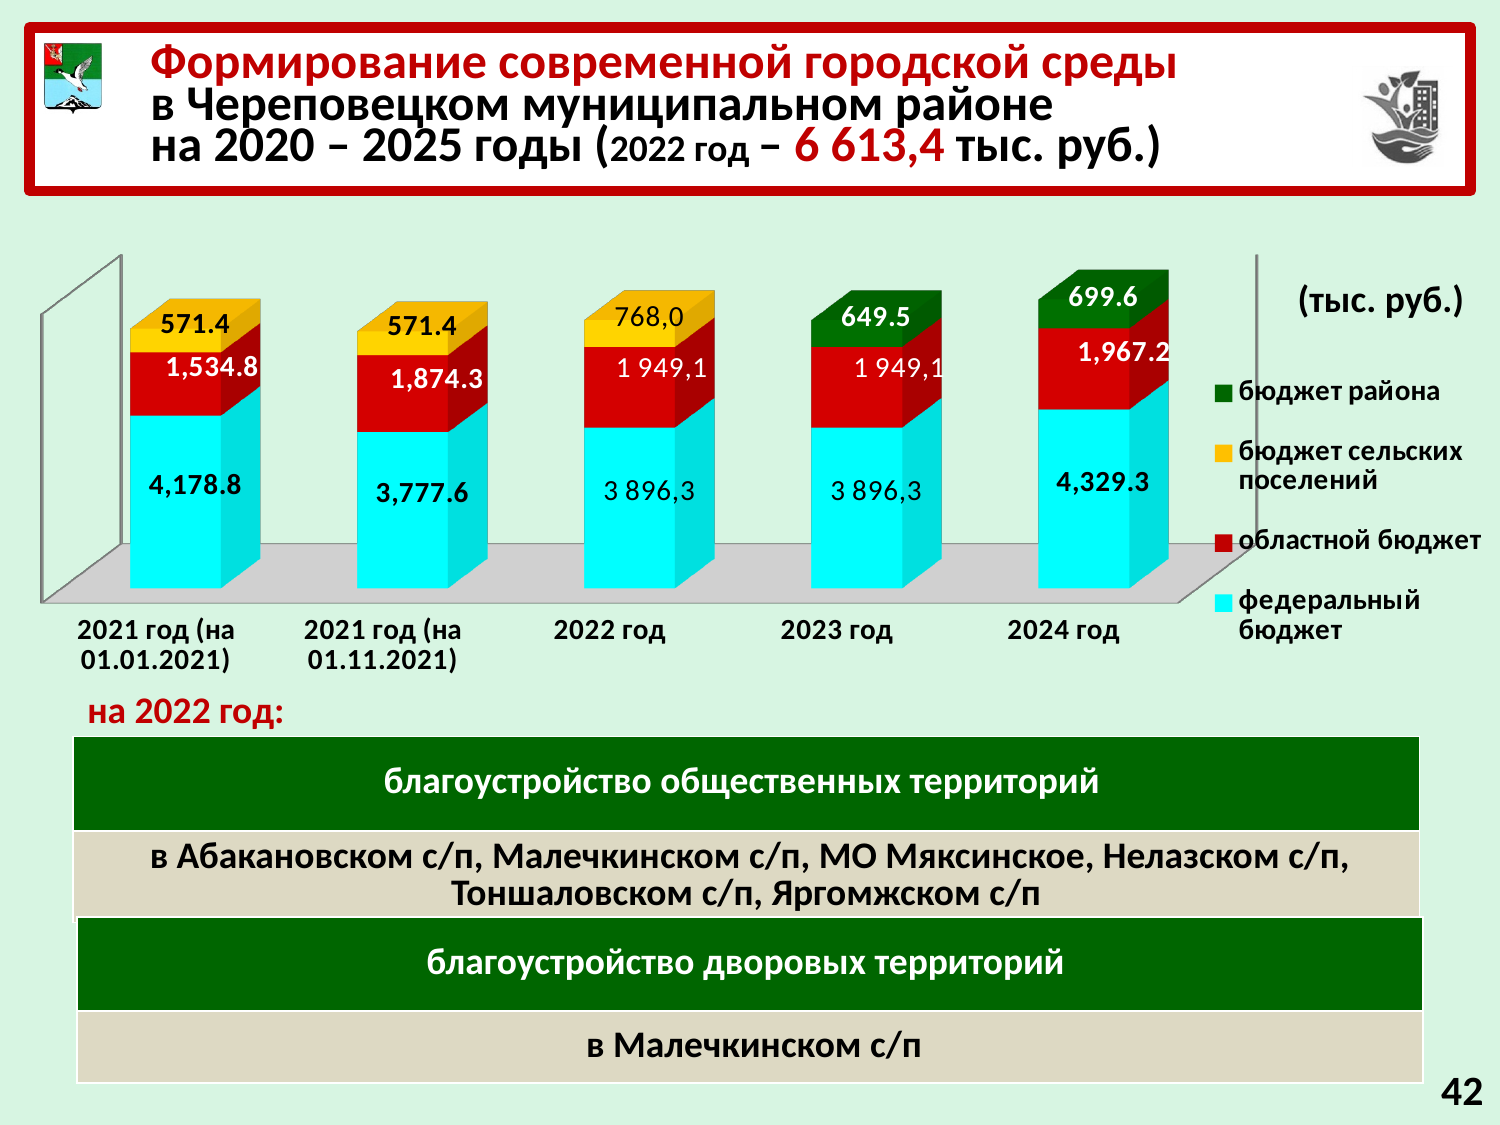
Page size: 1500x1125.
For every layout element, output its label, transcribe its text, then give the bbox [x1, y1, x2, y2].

text_box на 2022 год: [72, 691, 300, 739]
chart [17, 231, 1500, 682]
text_box [27, 25, 1473, 193]
slide_number 42 [1148, 1058, 1499, 1119]
text_box Формирование современной городской среды в Череповецком муниципальном районе на 2020 – 2025 годы (2022 год – 6 613,4 тыс. руб.) [135, 27, 1500, 191]
table_cell в Малечкинском с/п [78, 1012, 1422, 1082]
table_header благоустройство дворовых территорий [78, 918, 1422, 1010]
picture [1352, 66, 1453, 167]
table_header благоустройство общественных территорий [74, 737, 1419, 830]
picture [43, 42, 103, 114]
table_cell в Абакановском с/п, Малечкинском с/п, МО Мяксинское, Нелазском с/п, Тоншаловском с/п, Яргомжском с/п [74, 832, 1419, 922]
